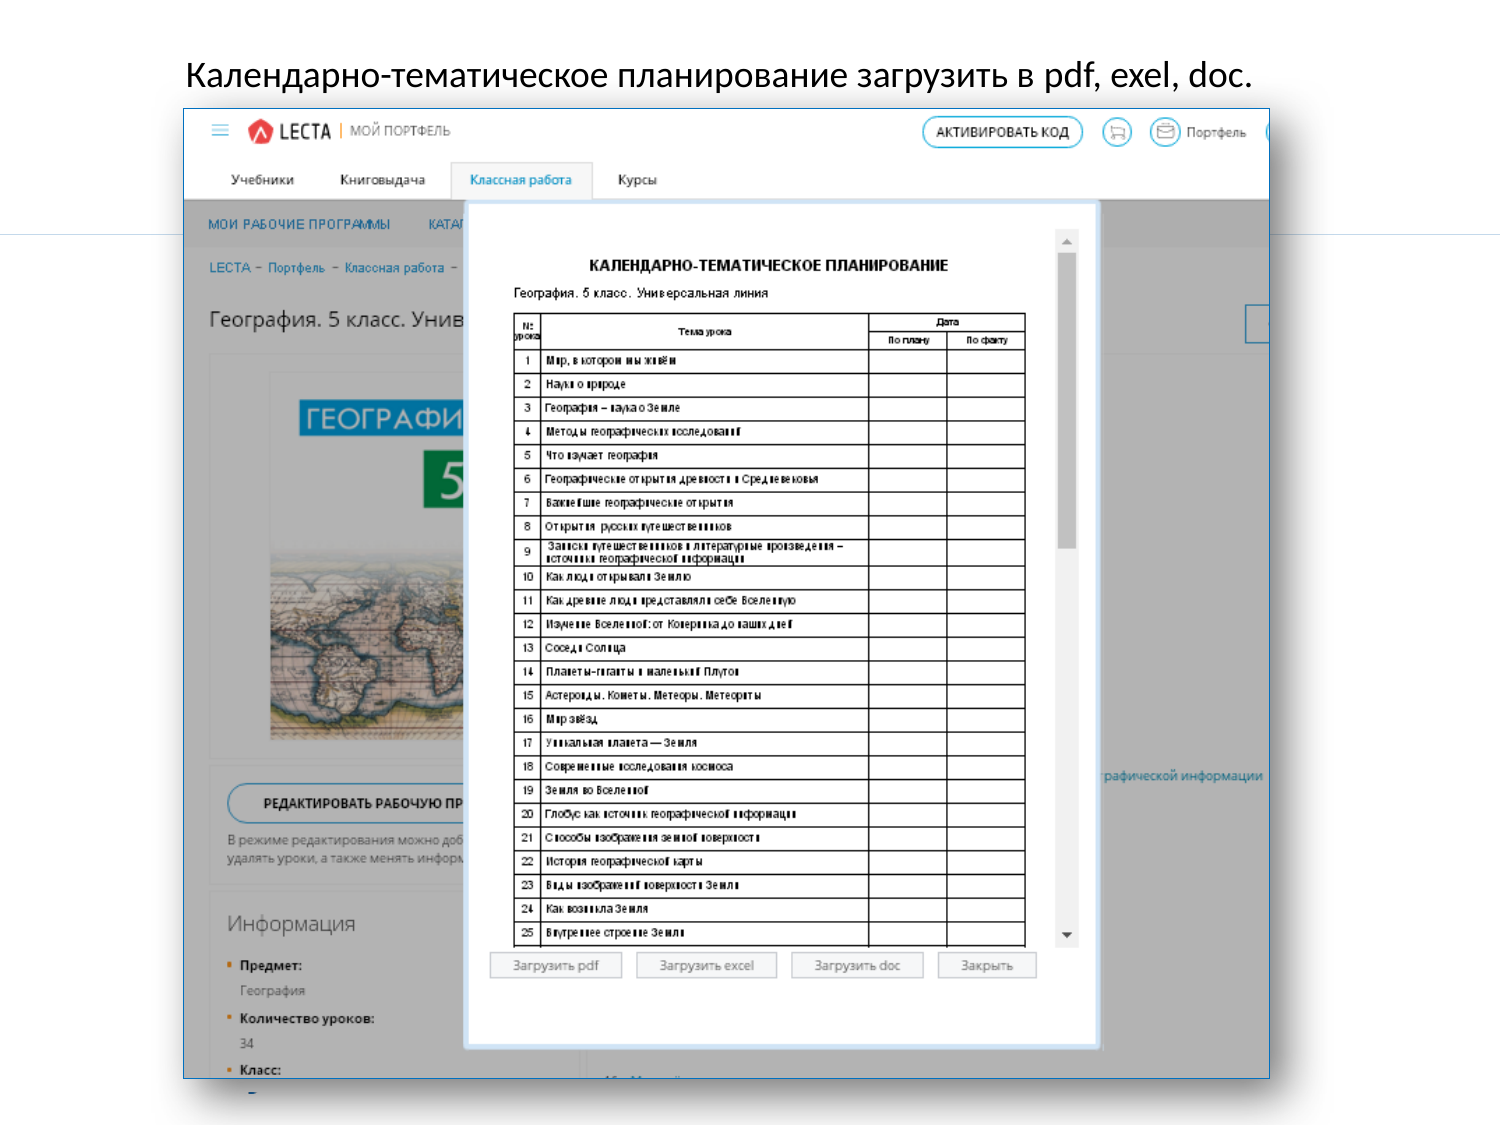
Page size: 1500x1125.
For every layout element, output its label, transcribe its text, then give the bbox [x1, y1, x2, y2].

picture [182, 107, 1270, 1080]
text_box Календарно-тематическое планирование загрузить в pdf, exel, doc. [171, 42, 1341, 103]
